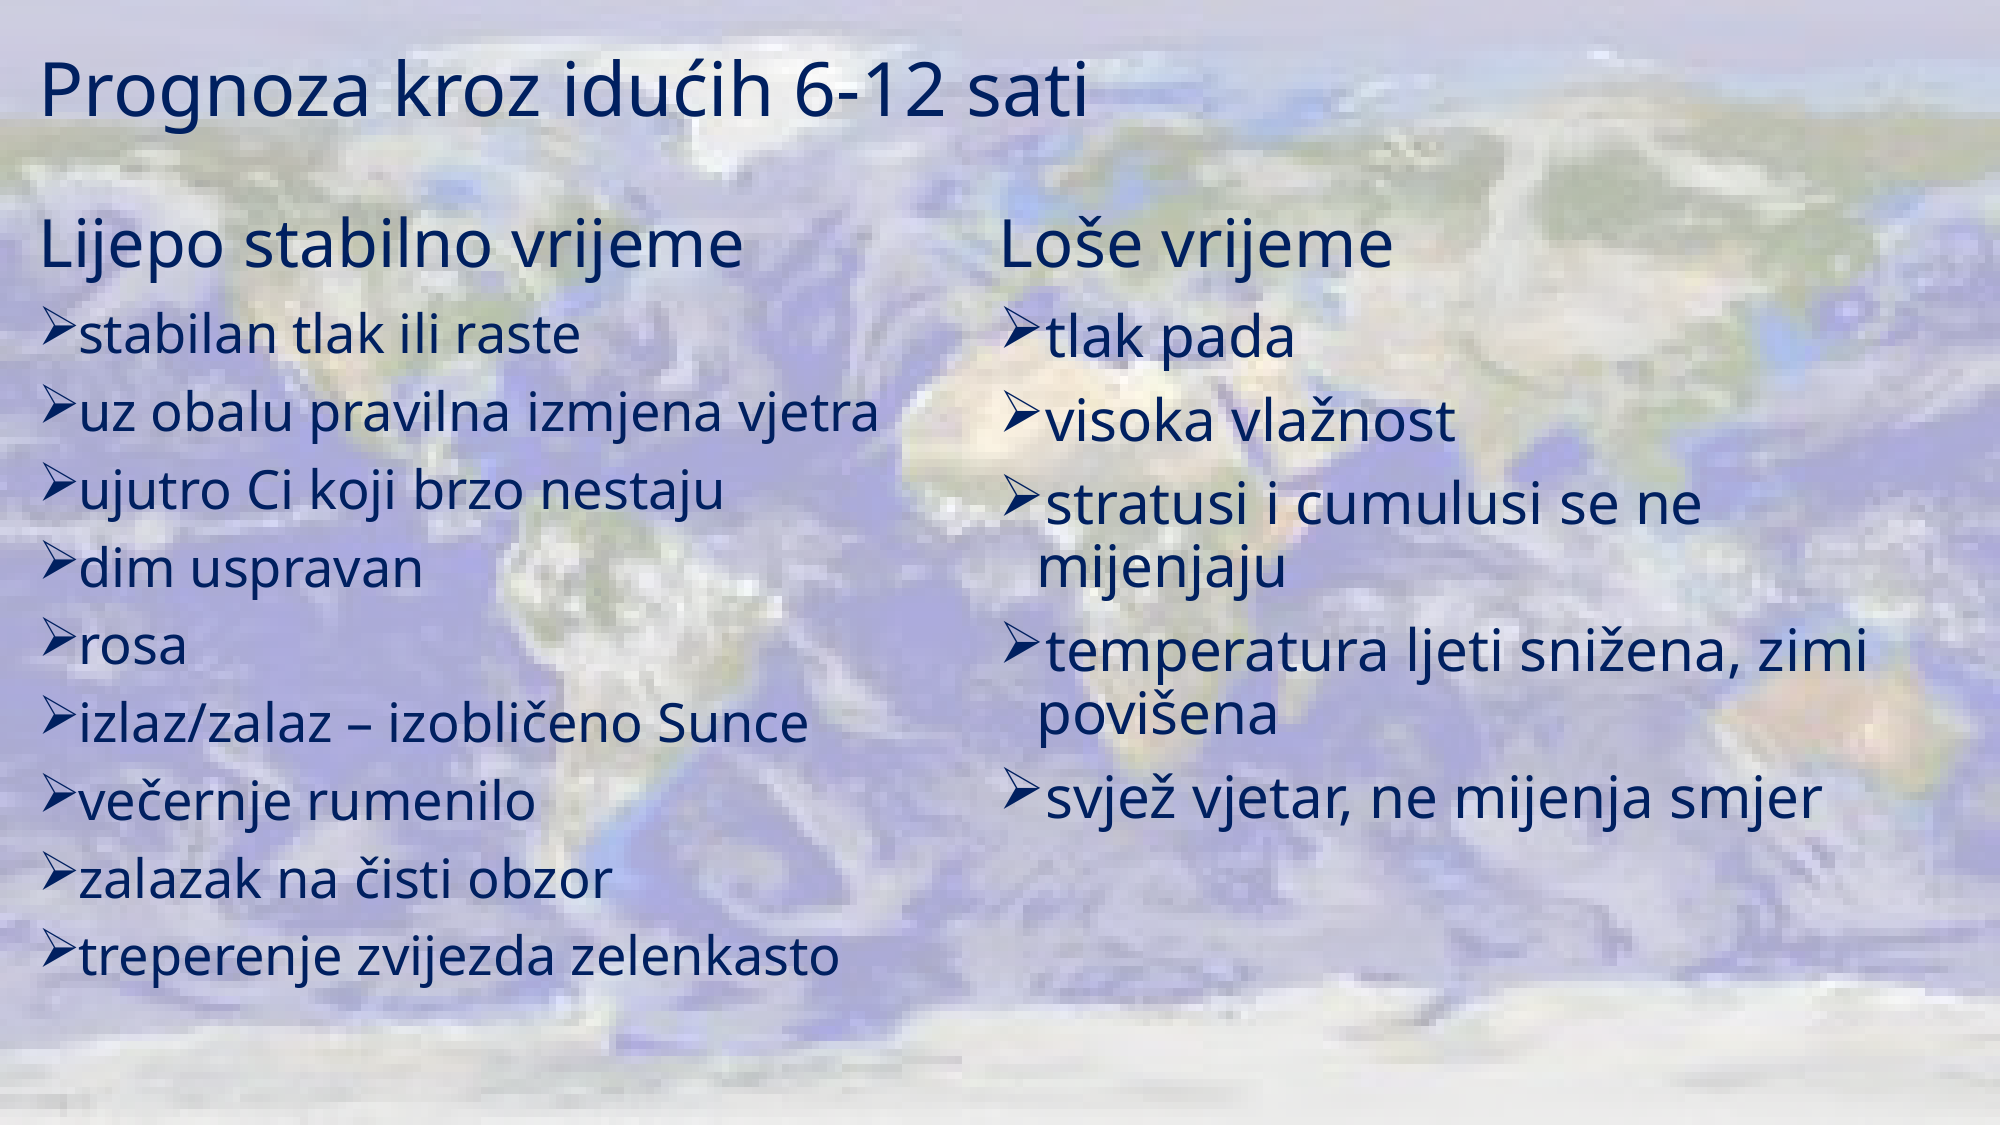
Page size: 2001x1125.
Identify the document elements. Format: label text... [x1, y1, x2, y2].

list stabilan tlak ili raste uz obalu pravilna izmjena vjetra ujutro Ci koji brzo nestaju dim uspravan rosa izlaz/zalaz – izobličeno Sunce večernje rumenilo zalazak na čisti obzor treperenje zvijezda zelenkasto [23, 299, 983, 1000]
list Loše vrijeme [983, 154, 1978, 290]
list Lijepo stabilno vrijeme [23, 154, 983, 290]
title Prognoza kroz idućih 6-12 sati [23, 31, 1977, 154]
list tlak pada visoka vlažnost stratusi i cumulusi se ne mijenjaju temperatura ljeti snižena, zimi povišena svjež vjetar, ne mijenja smjer [983, 299, 1978, 1000]
